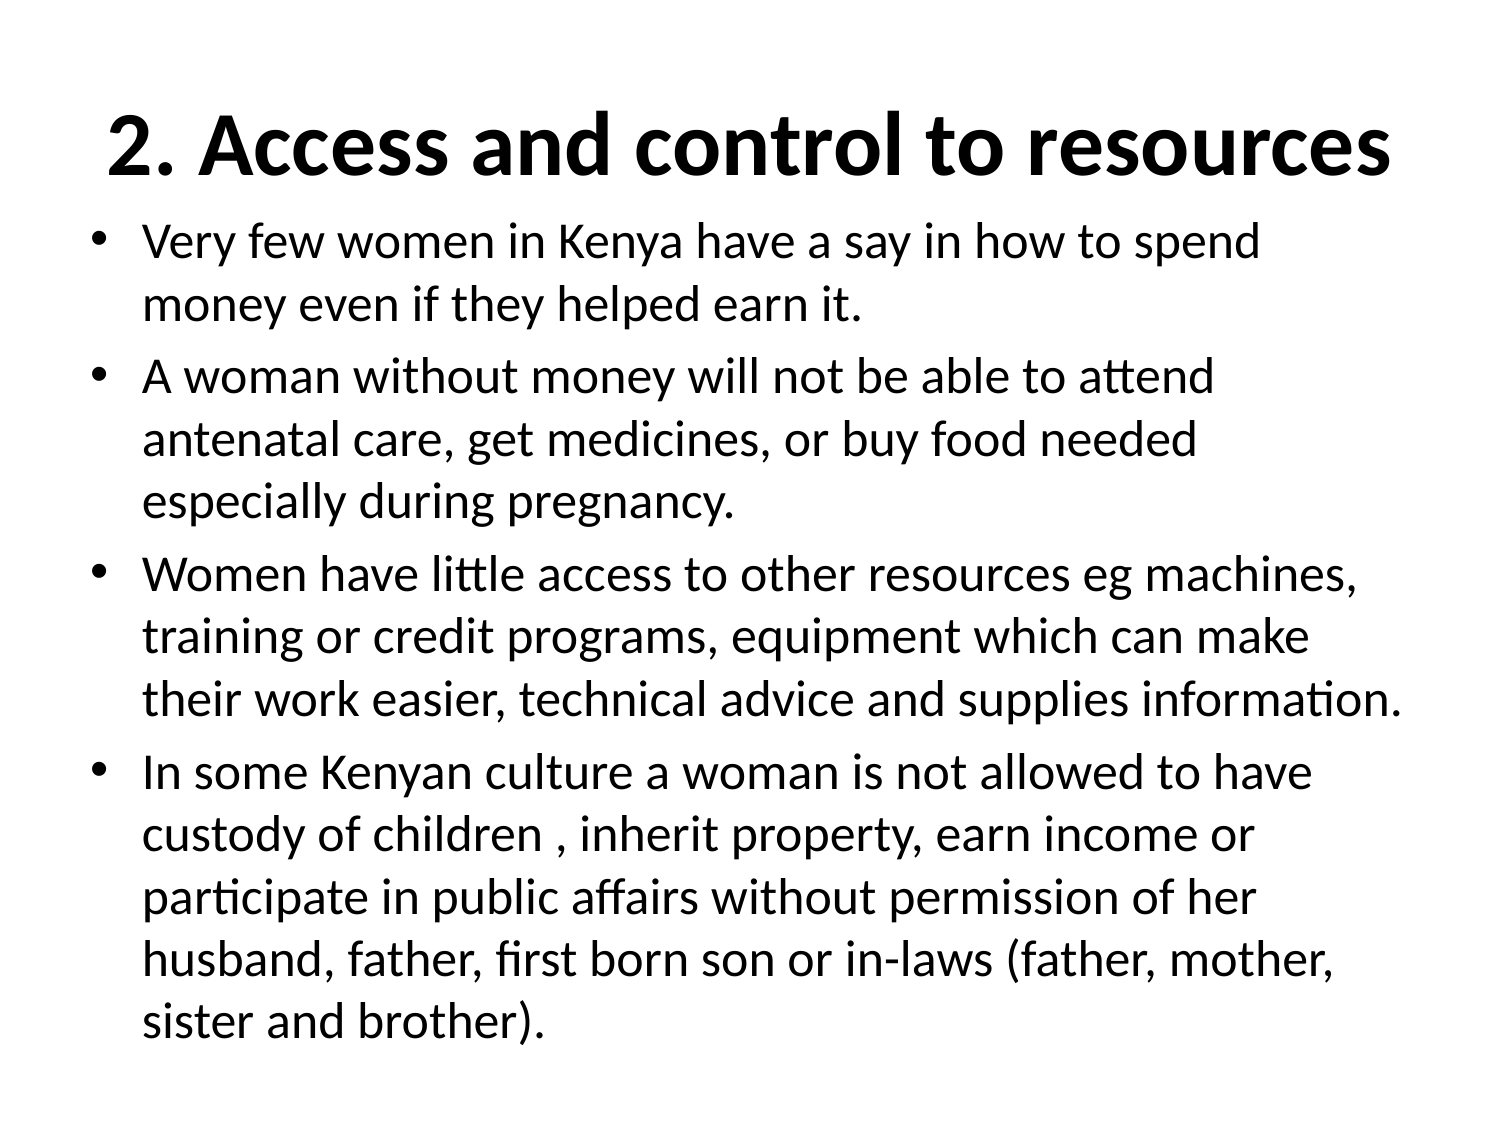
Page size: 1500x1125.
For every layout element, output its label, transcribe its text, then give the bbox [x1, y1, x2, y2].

list Very few women in Kenya have a say in how to spend money even if they helped earn it. A woman without money will not be able to attend antenatal care, get medicines, or buy food needed especially during pregnancy. Women have little access to other resources eg machines, training or credit programs, equipment which can make their work easier, technical advice and supplies information. In some Kenyan culture a woman is not allowed to have custody of children , inherit property, earn income or participate in public affairs without permission of her husband, father, first born son or in-laws (father, mother, sister and brother). [75, 199, 1425, 1125]
title 2. Access and control to resources [75, 45, 1425, 199]
